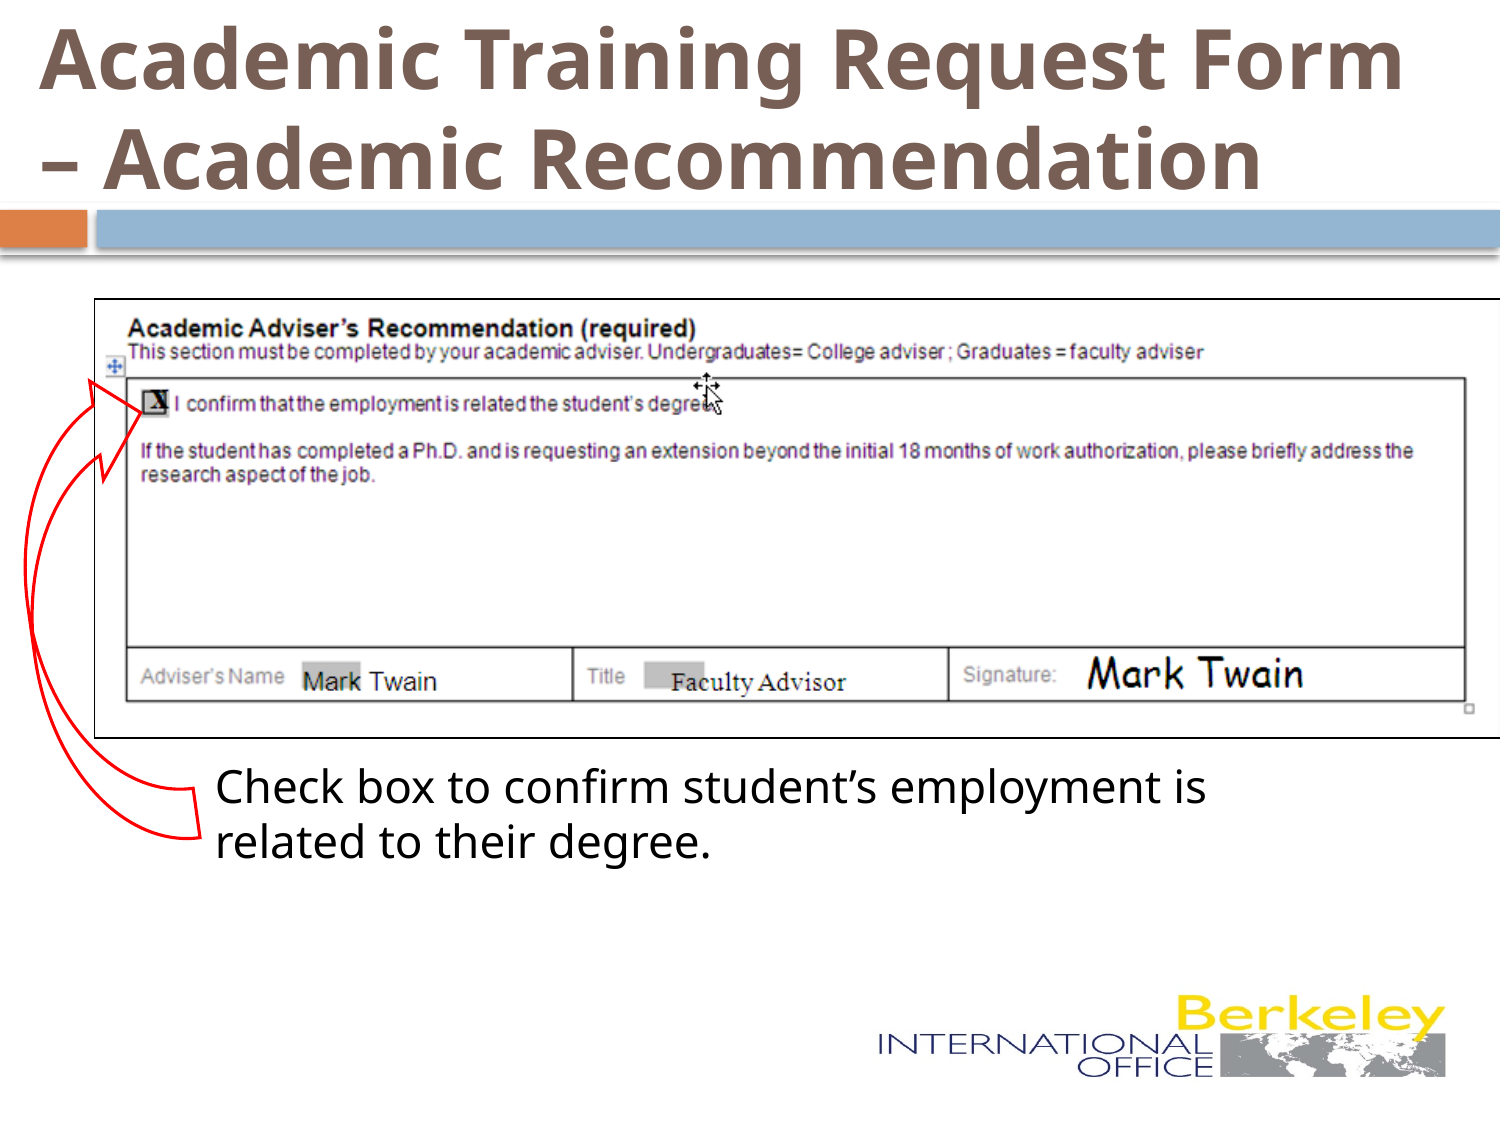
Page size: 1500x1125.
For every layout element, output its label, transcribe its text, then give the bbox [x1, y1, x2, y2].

picture [849, 974, 1475, 1101]
text_box Check box to confirm student’s employment is related to their degree. [199, 749, 1250, 875]
picture [94, 299, 1500, 738]
title Academic Training Request Form – Academic Recommendation [24, 24, 1463, 188]
text_box [25, 408, 201, 839]
